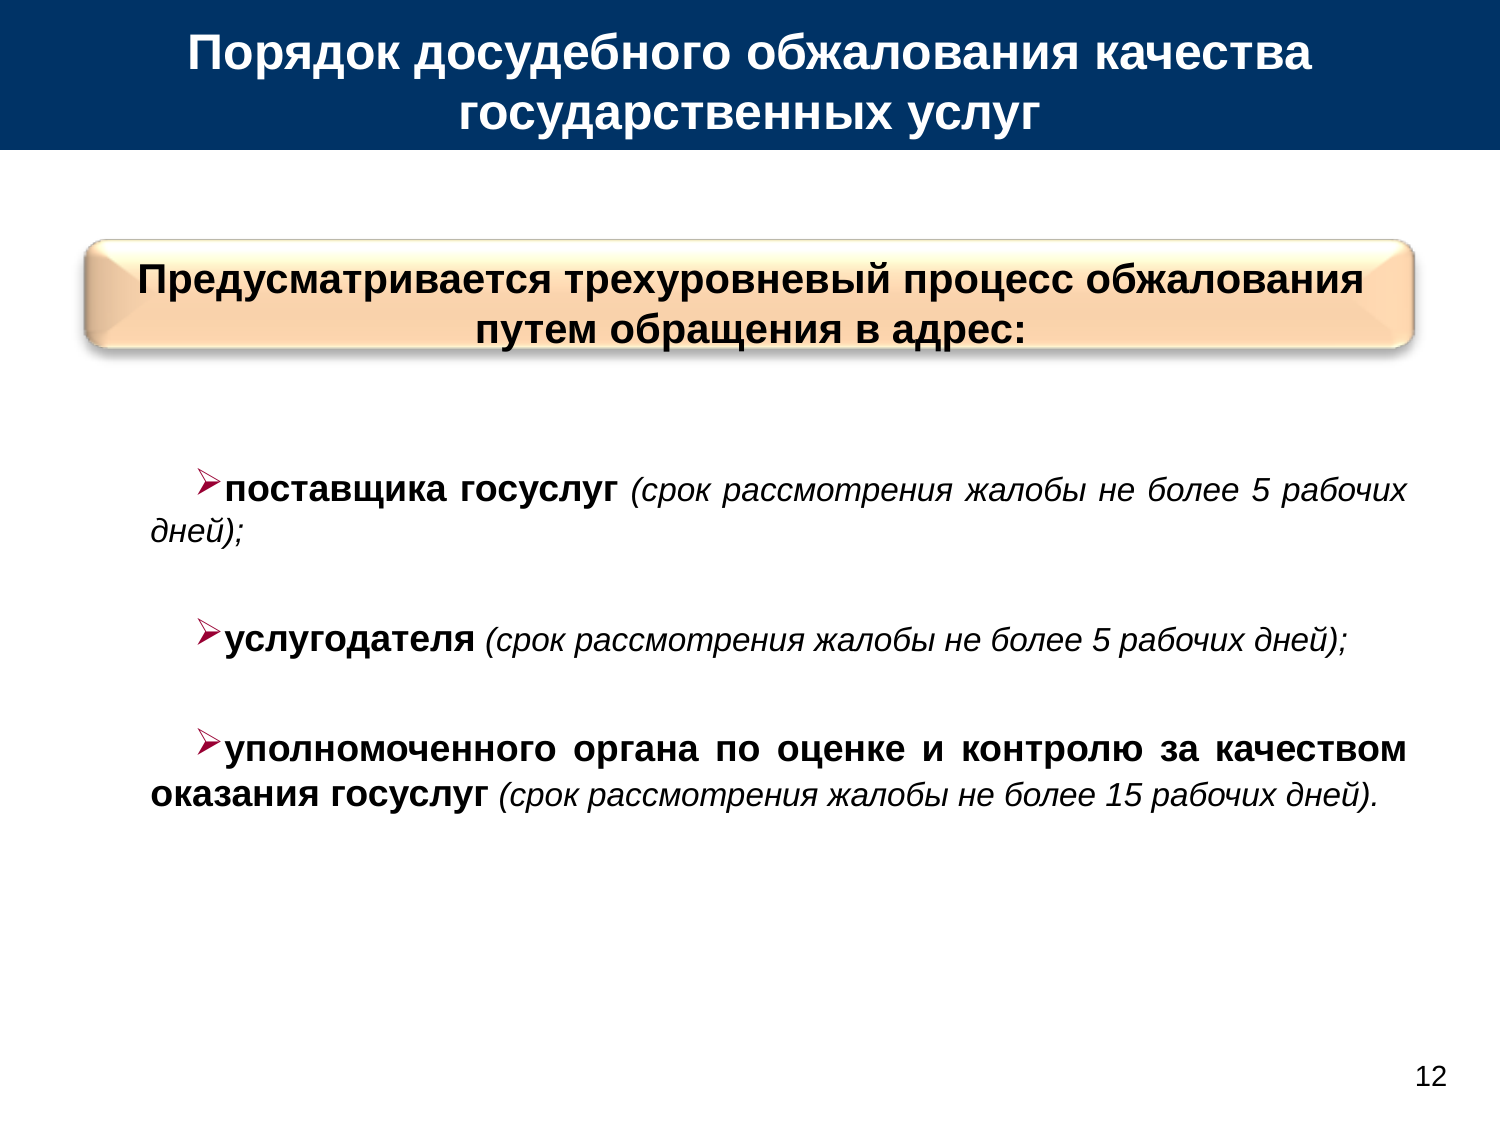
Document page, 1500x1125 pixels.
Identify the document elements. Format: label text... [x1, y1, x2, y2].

text_box Порядок досудебного обжалования качества государственных услуг [0, 0, 1500, 187]
text_box поставщика госуслуг (срок рассмотрения жалобы не более 5 рабочих дней); услугодателя (срок рассмотрения жалобы не более 5 рабочих дней); уполномоченного органа по оценке и контролю за качеством оказания госуслуг (срок рассмотрения жалобы не более 15 рабочих дней). [100, 456, 1424, 822]
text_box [64, 231, 1436, 374]
text_box 12 [1399, 1050, 1463, 1125]
